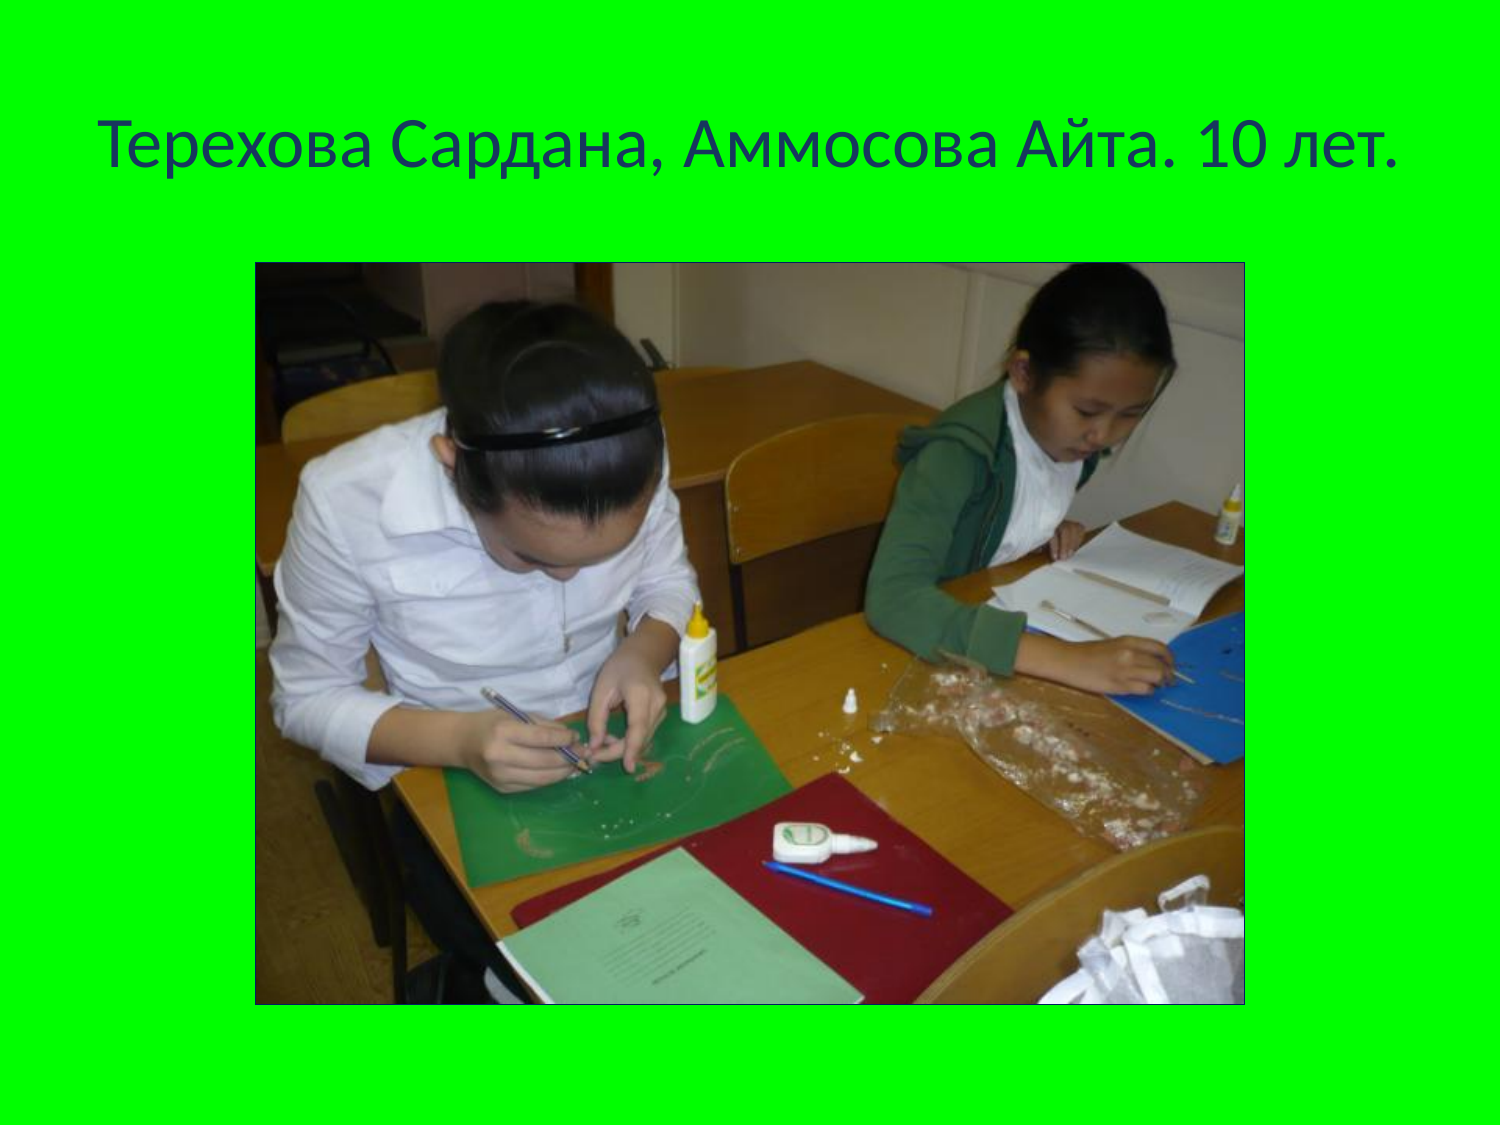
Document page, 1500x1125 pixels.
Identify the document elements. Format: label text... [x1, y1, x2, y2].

title Терехова Сардана, Аммосова Айта. 10 лет. [75, 45, 1425, 233]
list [254, 262, 1246, 1006]
